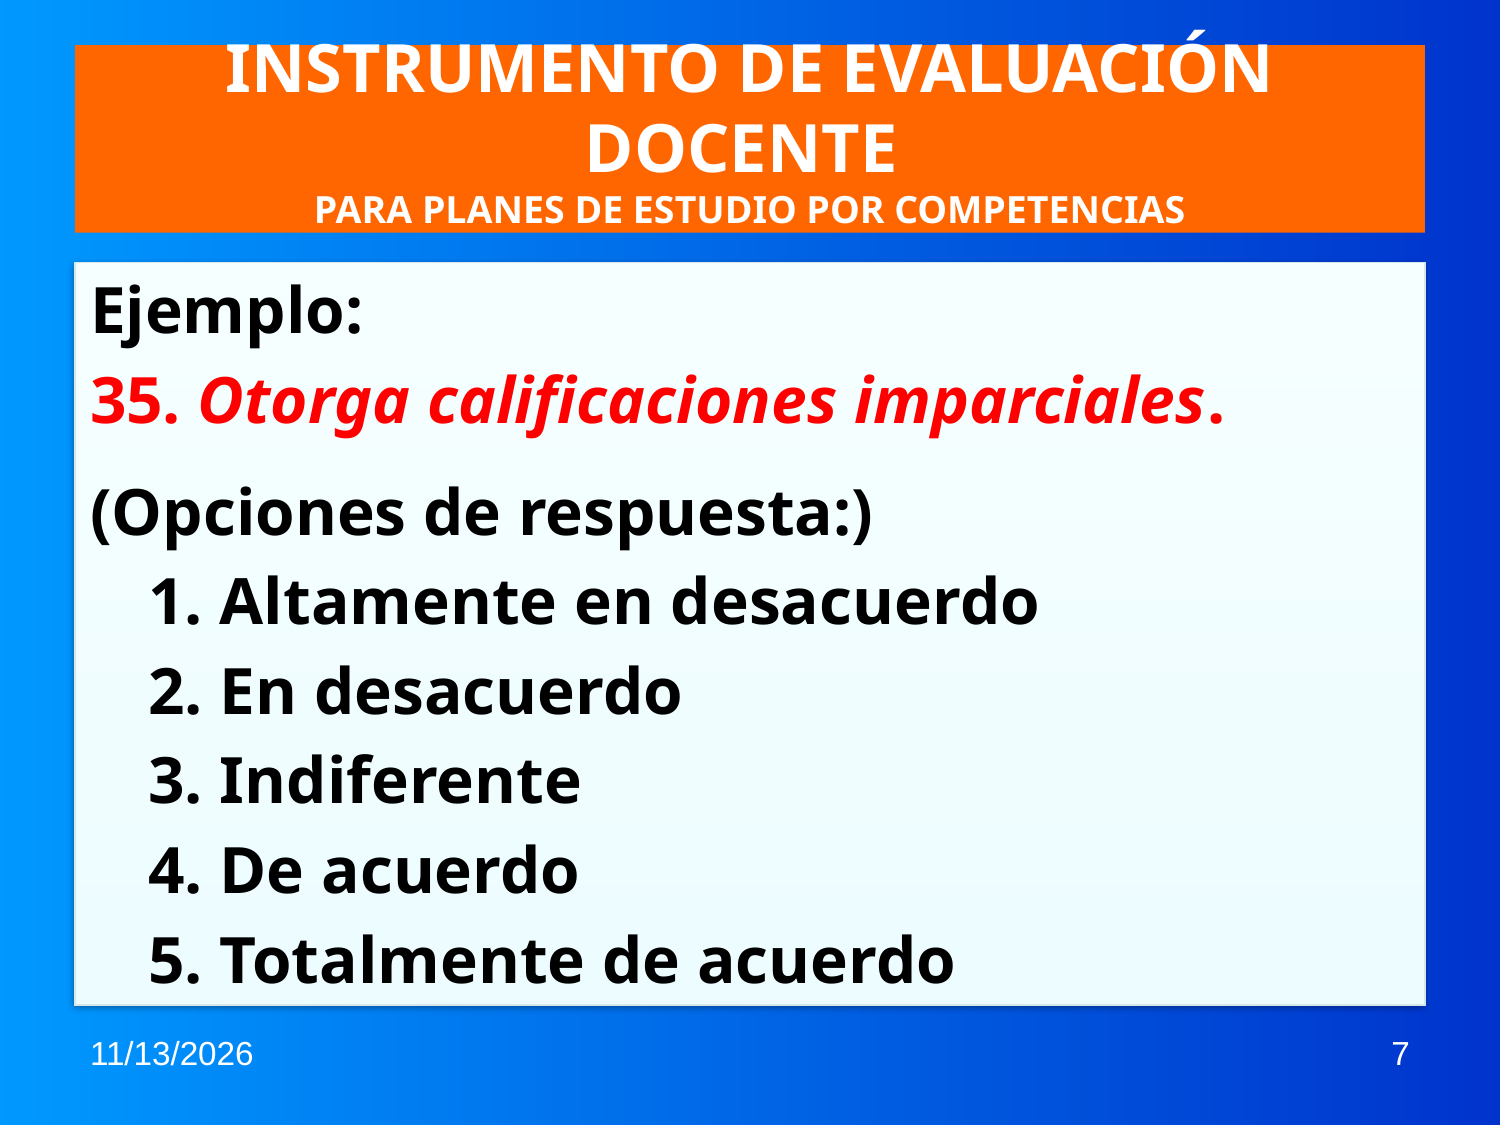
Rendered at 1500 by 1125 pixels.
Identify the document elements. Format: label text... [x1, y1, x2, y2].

list Ejemplo: 35. Otorga calificaciones imparciales. (Opciones de respuesta:) 1. Altamente en desacuerdo 2. En desacuerdo 3. Indiferente 4. De acuerdo 5. Totalmente de acuerdo [74, 262, 1426, 1006]
title INSTRUMENTO DE EVALUACIÓN DOCENTE PARA PLANES DE ESTUDIO POR COMPETENCIAS [74, 44, 1426, 233]
slide_number 7 [1074, 1024, 1426, 1103]
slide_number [74, 1024, 426, 1103]
